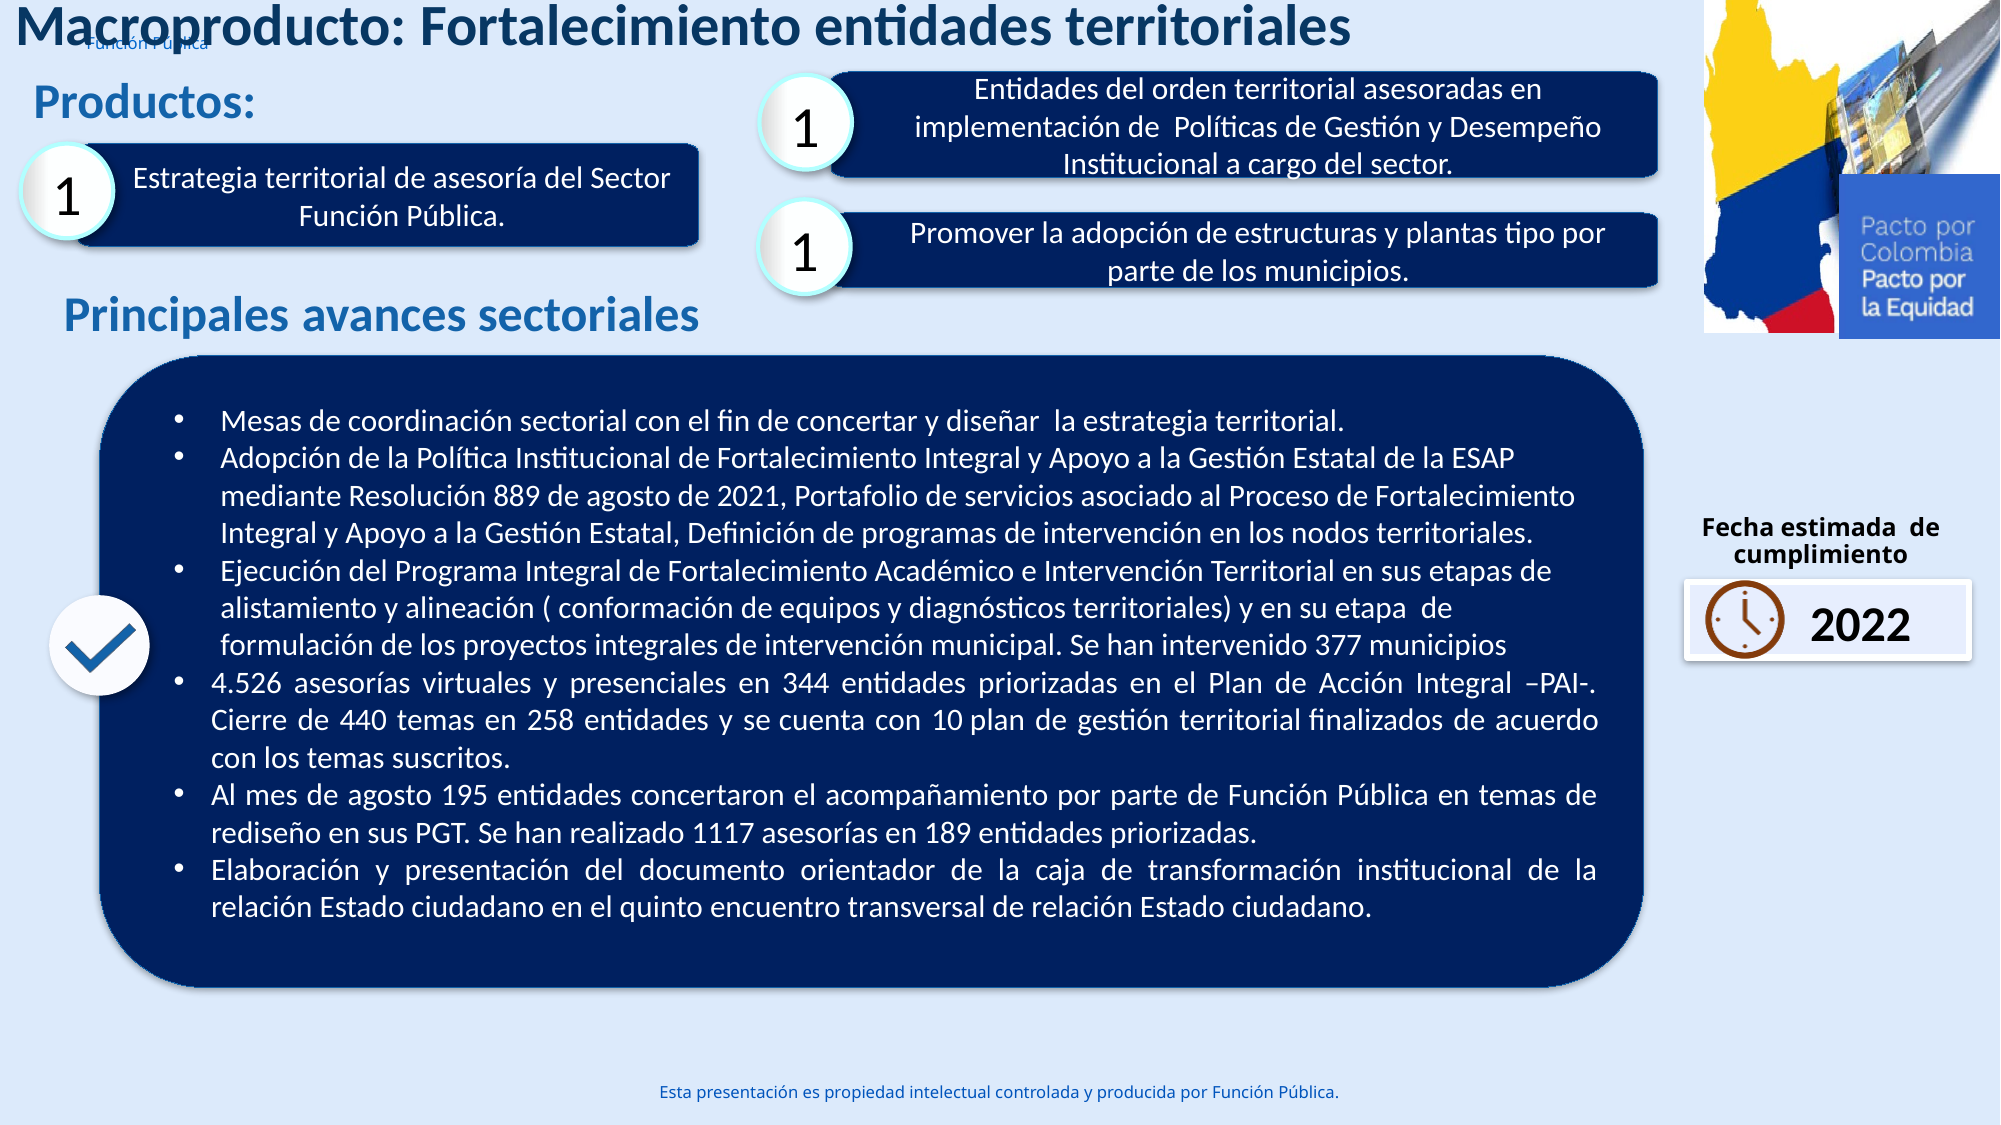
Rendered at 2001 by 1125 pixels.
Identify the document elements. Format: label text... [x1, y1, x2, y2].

text_box 1 [18, 141, 116, 241]
text_box 2022 [1799, 584, 1927, 660]
text_box Promover la adopción de estructuras y plantas tipo por parte de los municipios. [846, 212, 1658, 288]
text_box Entidades del orden territorial asesoradas en implementación de Políticas de Gestión y Desempeño Institucional a cargo del sector. [833, 71, 1658, 178]
text_box [1684, 584, 1690, 661]
text_box 1 [757, 72, 855, 172]
text_box [1799, 579, 1972, 661]
text_box Estrategia territorial de asesoría del Sector Función Pública. [89, 143, 699, 247]
text_box Productos: [18, 67, 1301, 173]
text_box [48, 594, 150, 696]
text_box 1 [755, 197, 853, 297]
text_box Principales avances sectoriales [48, 280, 2000, 385]
picture [1695, 569, 1795, 670]
text_box Mesas de coordinación sectorial con el fin de concertar y diseñar la estrategia territorial. Adopción de la Política Institucional de Fortalecimiento Integral y Apoyo a la Gestión Estatal de la ESAP mediante Resolución 889 de agosto de 2021, Portafolio de servicios asociado al Proceso de Fortalecimiento Integral y Apoyo a la Gestión Estatal, Definición de programas de intervención en los nodos territoriales. Ejecución del Programa Integral de Fortalecimiento Académico e Intervención Territorial en sus etapas de alistamiento y alineación ( conformación de equipos y diagnósticos territoriales) y en su etapa de formulación de los proyectos integrales de intervención municipal. Se han intervenido 377 municipios 4.526 asesorías virtuales y presenciales en 344 entidades priorizadas en el Plan de Acción Integral –PAI-. Cierre de 440 temas en 258 entidades y se cuenta con 10 plan de gestión territorial finalizados de acuerdo con los temas suscritos. Al mes de agosto 195 entidades concertaron el acompañamiento por parte de Función Pública en temas de rediseño en sus PGT. Se han realizado 1117 asesorías en 189 entidades priorizadas. Elaboración y presentación del documento orientador de la caja de transformación institucional de la relación Estado ciudadano en el quinto encuentro transversal de relación Estado ciudadano. [99, 385, 1644, 988]
picture [1704, 0, 2000, 339]
text_box Macroproducto: Fortalecimiento entidades territoriales [0, 0, 1676, 93]
text_box Fecha estimada de cumplimiento [1673, 507, 1969, 584]
